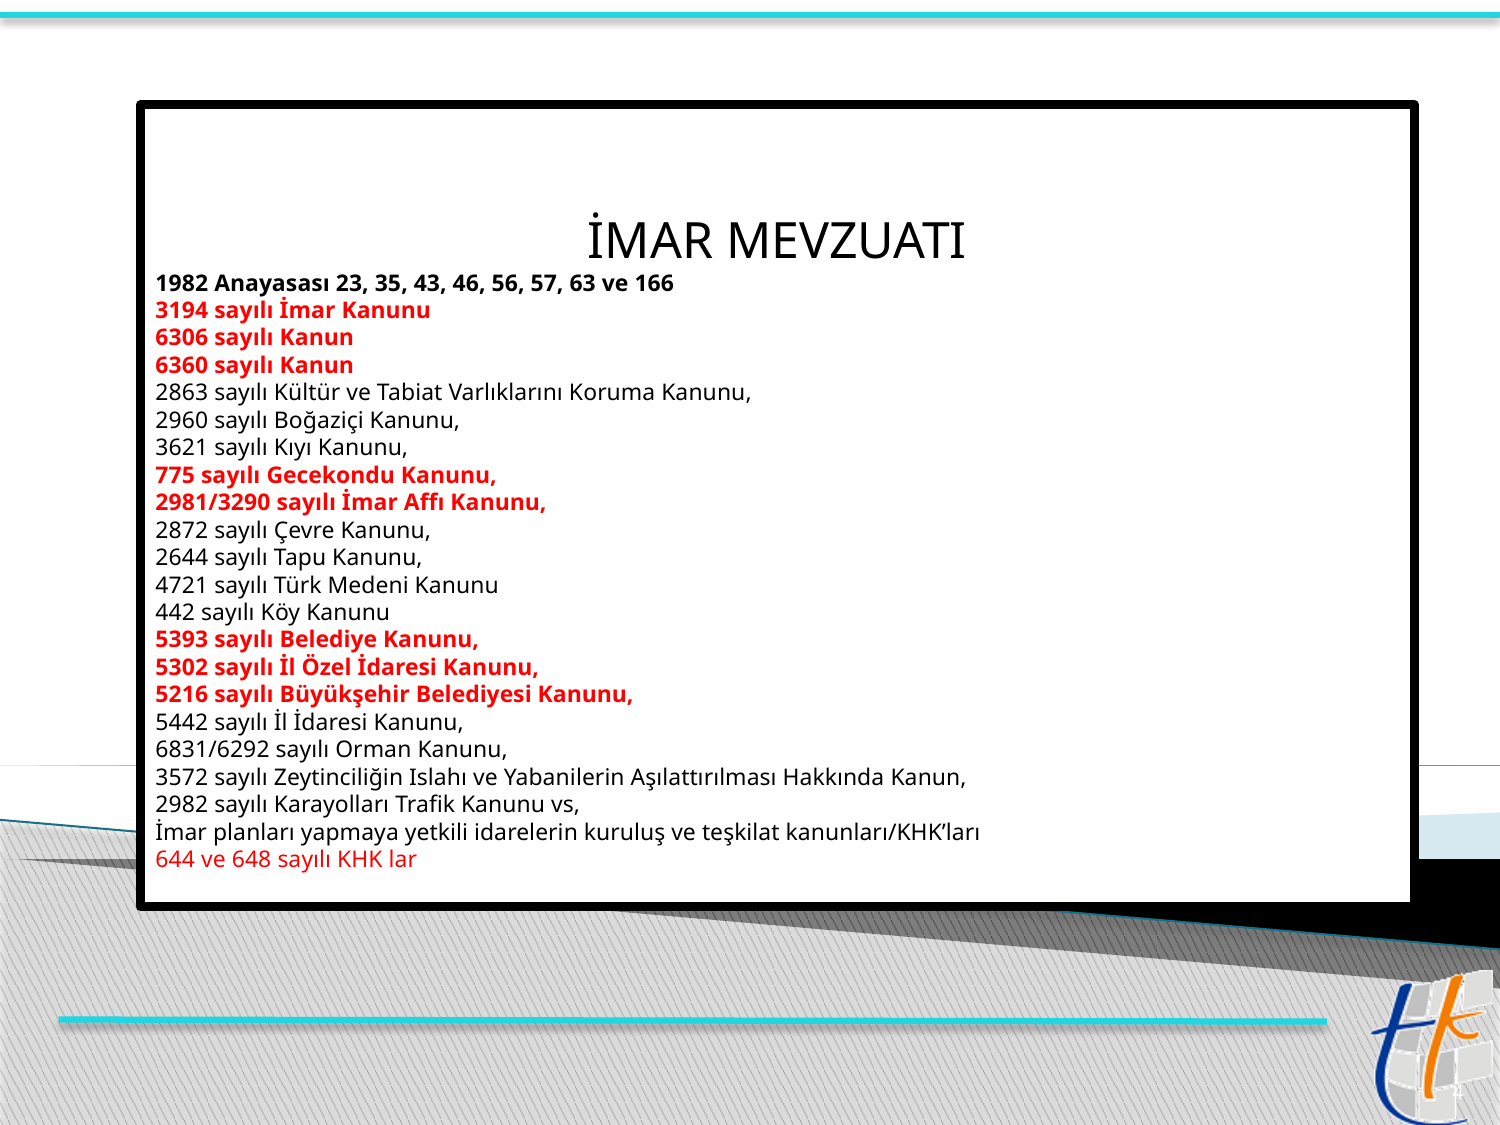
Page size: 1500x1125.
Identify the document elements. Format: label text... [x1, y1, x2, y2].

picture [611, 911, 1500, 1125]
picture [5, 859, 136, 870]
slide_number 4 [1418, 1051, 1479, 1112]
text_box İMAR MEVZUATI 1982 Anayasası 23, 35, 43, 46, 56, 57, 63 ve 166 3194 sayılı İmar Kanunu 6306 sayılı Kanun 6360 sayılı Kanun 2863 sayılı Kültür ve Tabiat Varlıklarını Koruma Kanunu, 2960 sayılı Boğaziçi Kanunu, 3621 sayılı Kıyı Kanunu, 775 sayılı Gecekondu Kanunu, 2981/3290 sayılı İmar Affı Kanunu, 2872 sayılı Çevre Kanunu, 2644 sayılı Tapu Kanunu, 4721 sayılı Türk Medeni Kanunu 442 sayılı Köy Kanunu 5393 sayılı Belediye Kanunu, 5302 sayılı İl Özel İdaresi Kanunu, 5216 sayılı Büyükşehir Belediyesi Kanunu, 5442 sayılı İl İdaresi Kanunu, 6831/6292 sayılı Orman Kanunu, 3572 sayılı Zeytinciliğin Islahı ve Yabanilerin Aşılattırılması Hakkında Kanun, 2982 sayılı Karayolları Trafik Kanunu vs, İmar planları yapmaya yetkili idarelerin kuruluş ve teşkilat kanunları/KHK’ları 644 ve 648 sayılı KHK lar [136, 100, 1419, 911]
